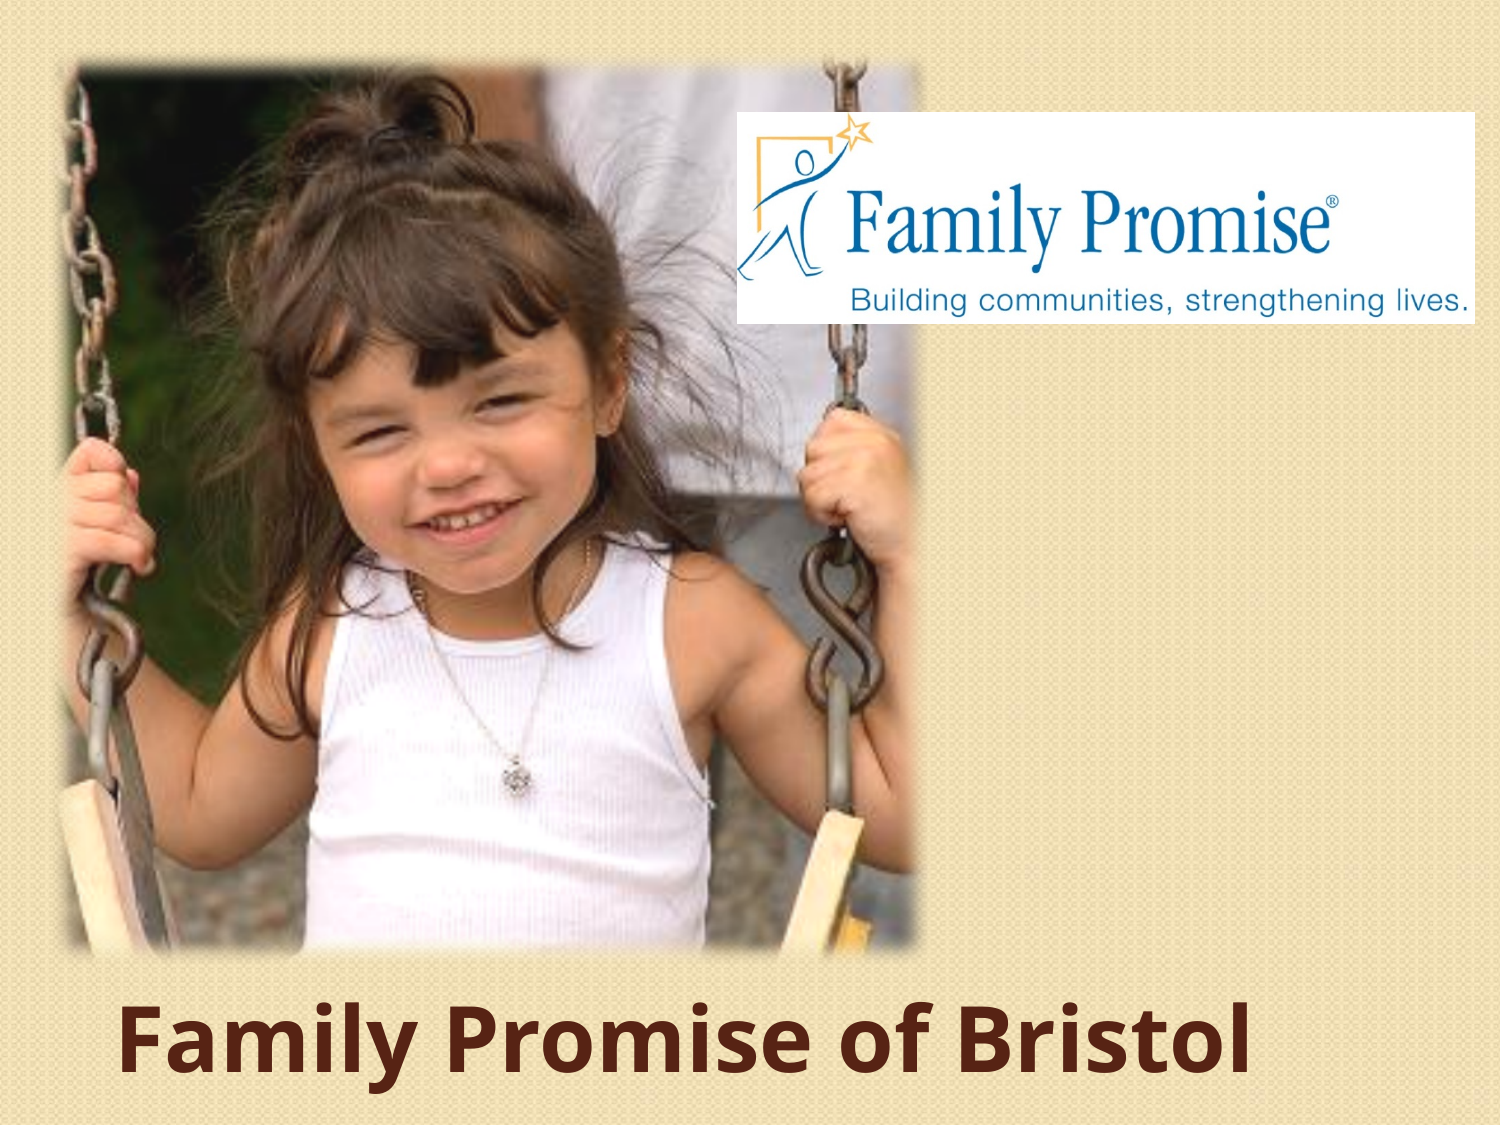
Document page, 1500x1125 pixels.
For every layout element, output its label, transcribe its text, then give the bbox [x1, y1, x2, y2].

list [49, 49, 932, 966]
picture [0, 0, 1500, 1125]
list Family Promise of Bristol [0, 973, 1463, 1113]
